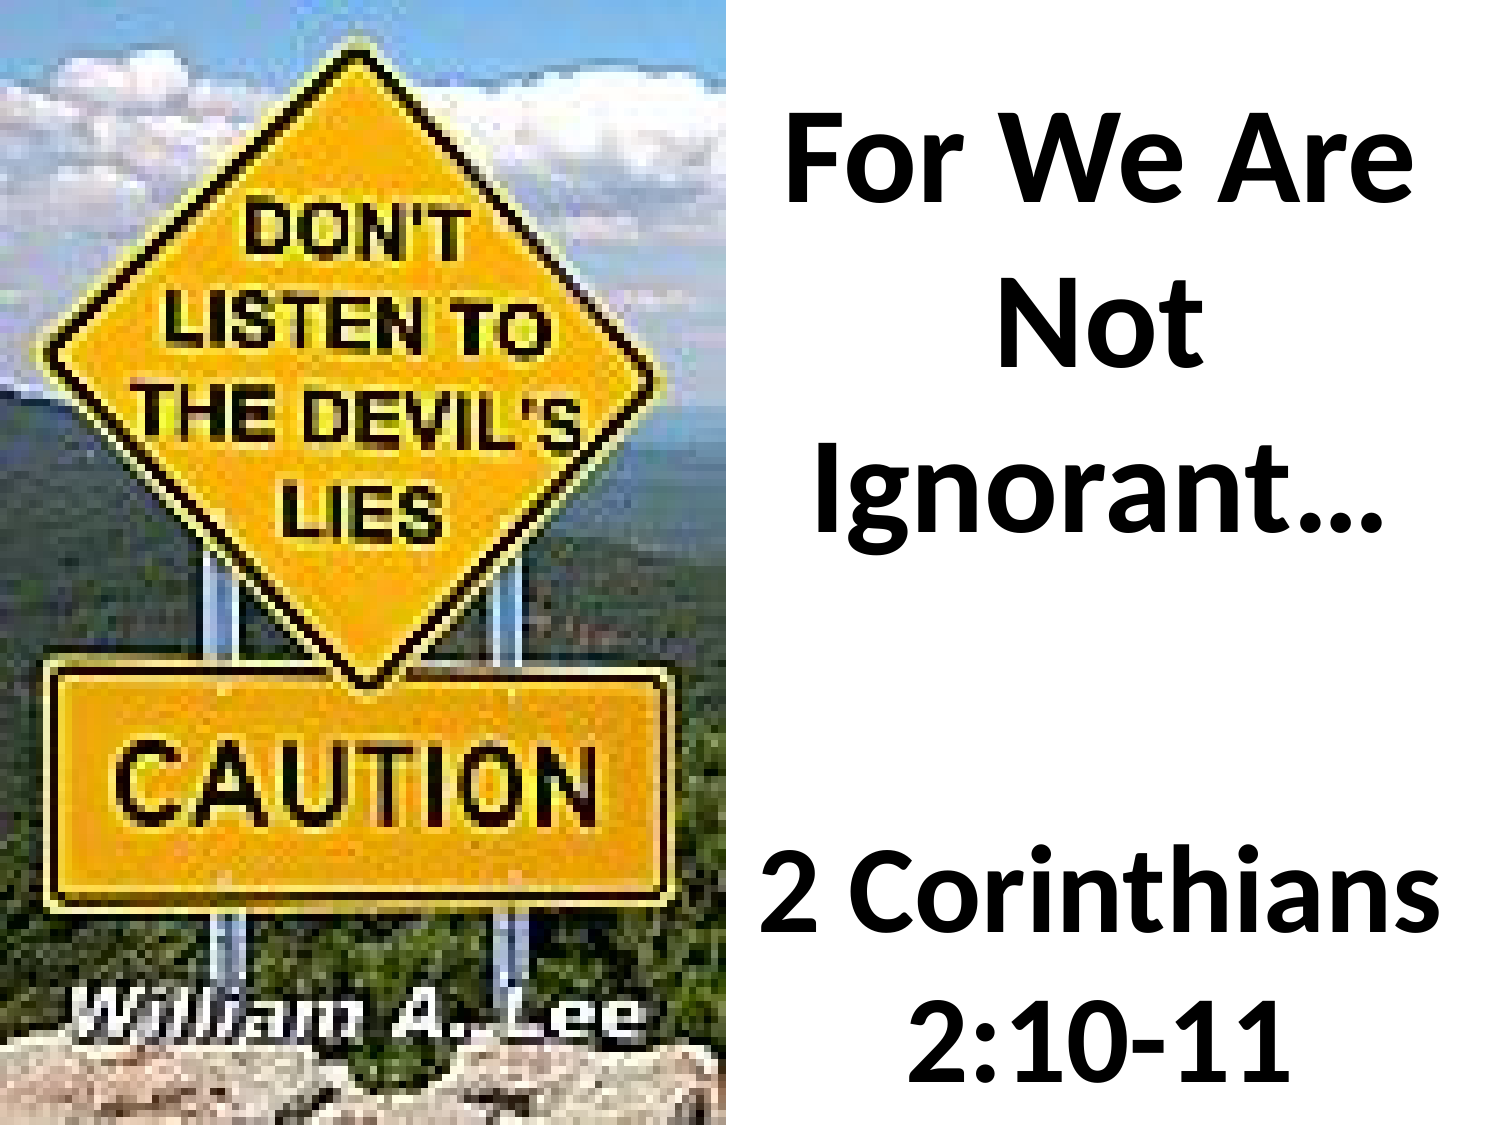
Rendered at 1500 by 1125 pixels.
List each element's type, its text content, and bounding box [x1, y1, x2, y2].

picture [0, 0, 726, 1125]
subtitle 2 Corinthians 2:10-11 [729, 800, 1500, 1125]
title For We Are Not Ignorant… [726, 0, 1500, 625]
